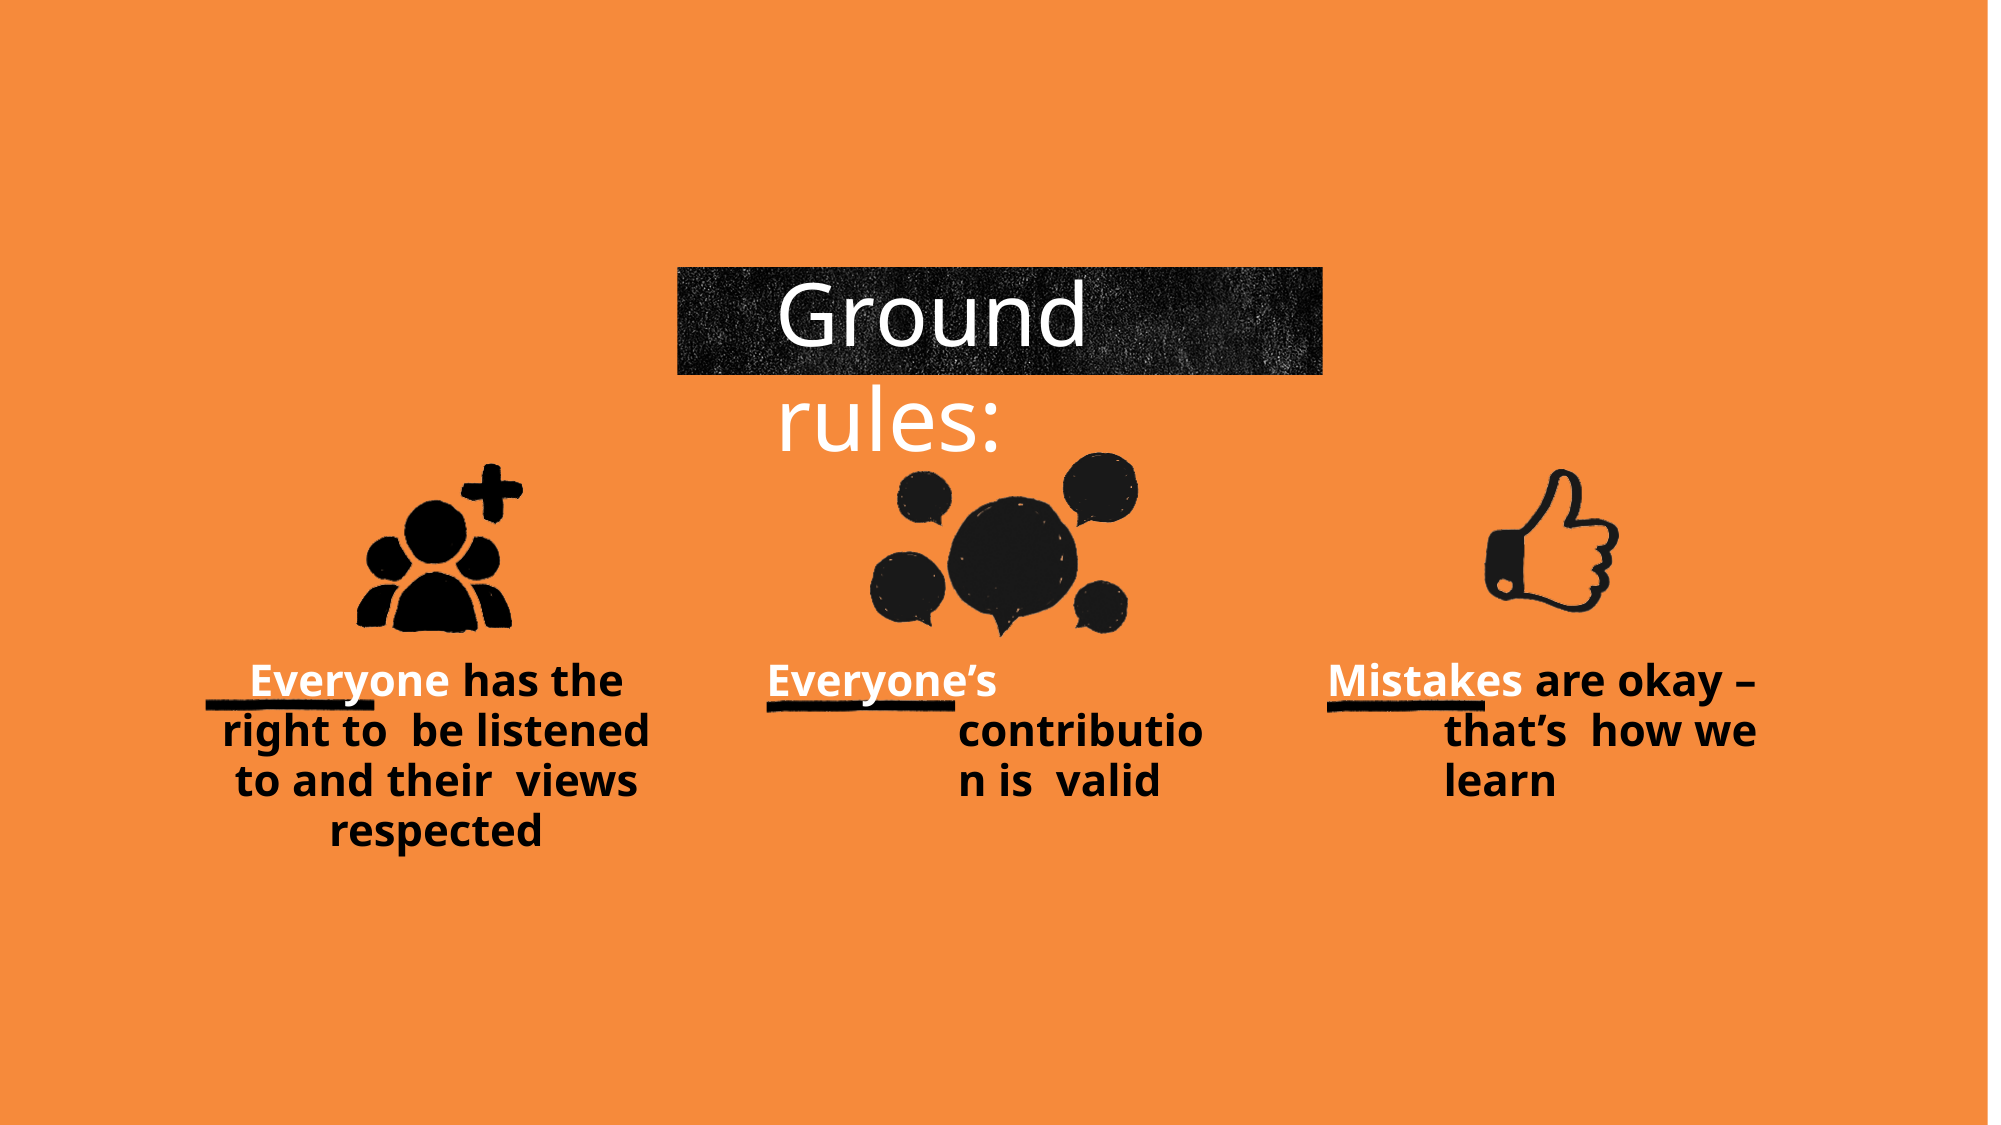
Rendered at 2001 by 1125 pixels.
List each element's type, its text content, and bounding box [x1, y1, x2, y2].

text_box [1052, 440, 1150, 533]
text_box [1058, 562, 1147, 649]
text_box [344, 458, 529, 643]
title Ground rules: [774, 257, 1231, 469]
text_box Everyone has the right to be listened to and their views respected [207, 650, 665, 856]
text_box Everyone’s contribution is valid [765, 650, 1213, 806]
text_box [1458, 464, 1632, 634]
text_box [0, 0, 1988, 1125]
text_box [903, 451, 1120, 650]
text_box [858, 539, 956, 632]
text_box Mistakes are okay – that’s how we learn [1325, 650, 1803, 806]
text_box [677, 267, 774, 375]
text_box [888, 463, 960, 530]
text_box [1231, 267, 1323, 375]
